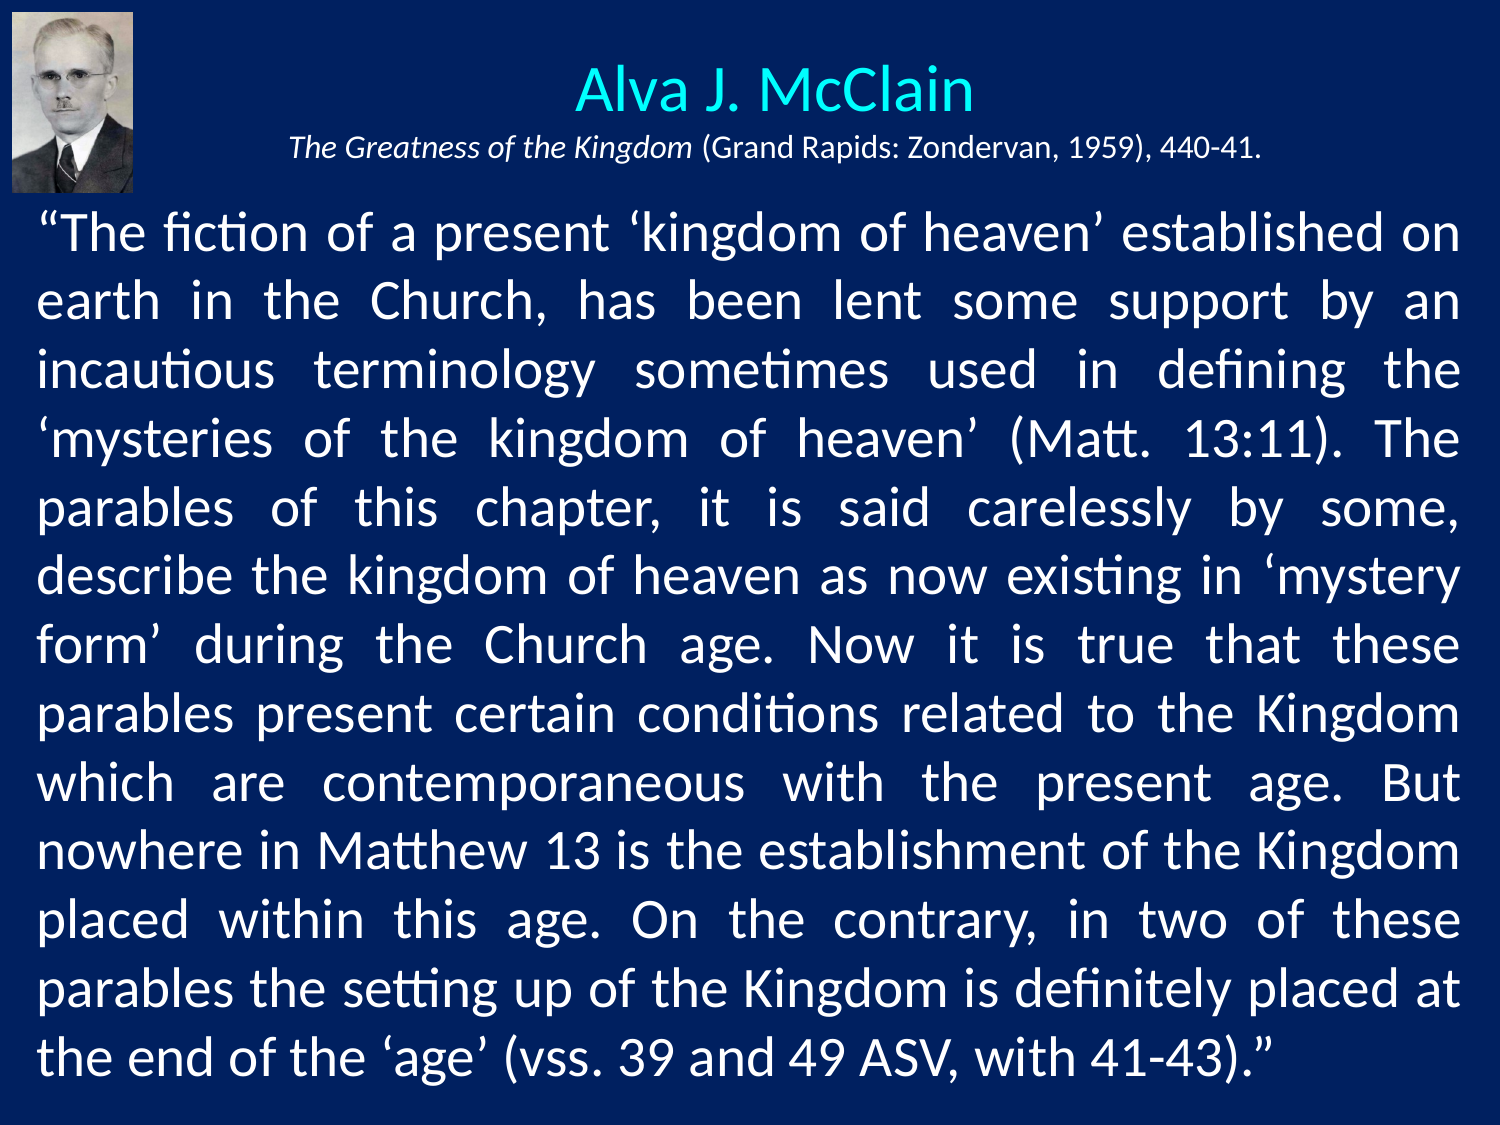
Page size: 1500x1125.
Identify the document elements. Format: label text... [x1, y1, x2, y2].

list “The fiction of a present ‘kingdom of heaven’ established on earth in the Church, has been lent some support by an incautious terminology sometimes used in defining the ‘mysteries of the kingdom of heaven’ (Matt. 13:11). The parables of this chapter, it is said carelessly by some, describe the kingdom of heaven as now existing in ‘mystery form’ during the Church age. Now it is true that these parables present certain conditions related to the Kingdom which are contemporaneous with the present age. But nowhere in Matthew 13 is the establishment of the Kingdom placed within this age. On the contrary, in two of these parables the setting up of the Kingdom is definitely placed at the end of the ‘age’ (vss. 39 and 49 ASV, with 41-43).” [21, 186, 1479, 1113]
text_box Alva J. McClain The Greatness of the Kingdom (Grand Rapids: Zondervan, 1959), 440-41. [138, 37, 1414, 173]
picture [12, 12, 133, 193]
